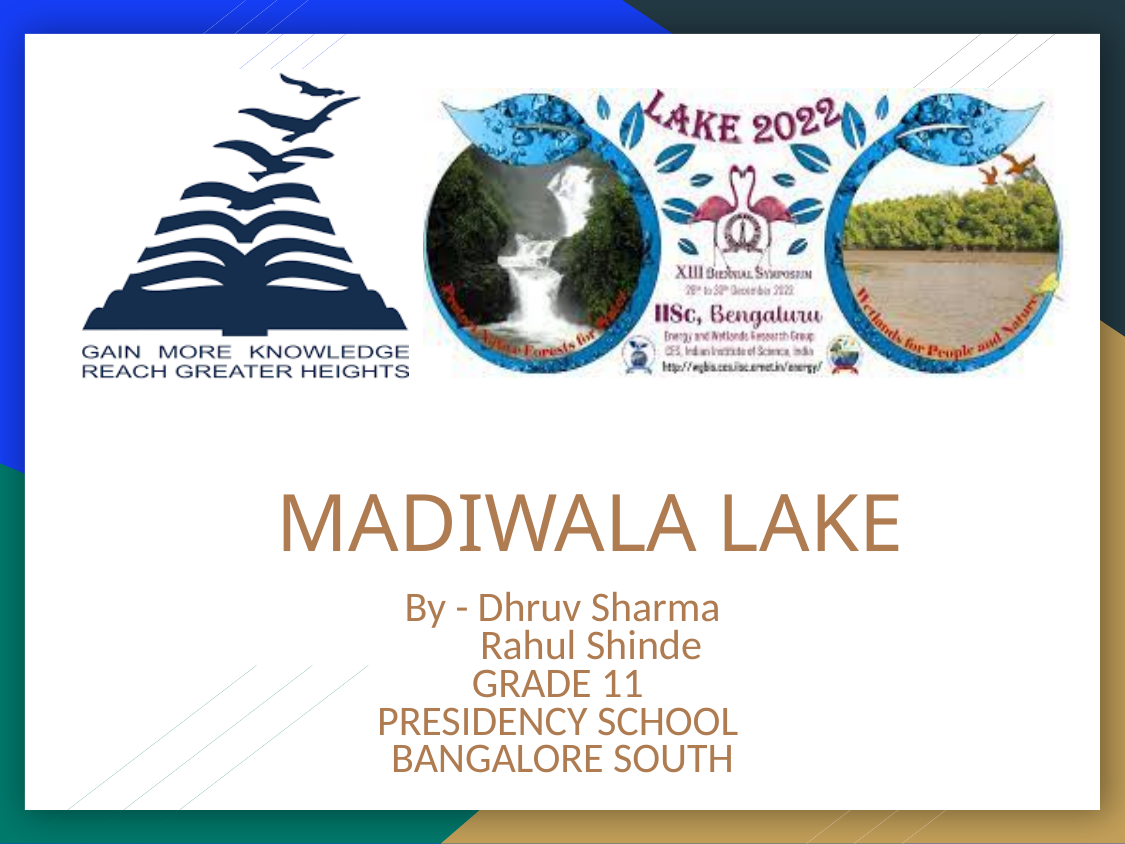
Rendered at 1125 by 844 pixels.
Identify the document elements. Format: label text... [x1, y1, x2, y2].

subtitle By - Dhruv Sharma Rahul Shinde GRADE 11 PRESIDENCY SCHOOL BANGALORE SOUTH [232, 580, 893, 794]
picture [81, 69, 410, 382]
title MADIWALA LAKE [0, 431, 1125, 581]
picture [423, 88, 1071, 382]
